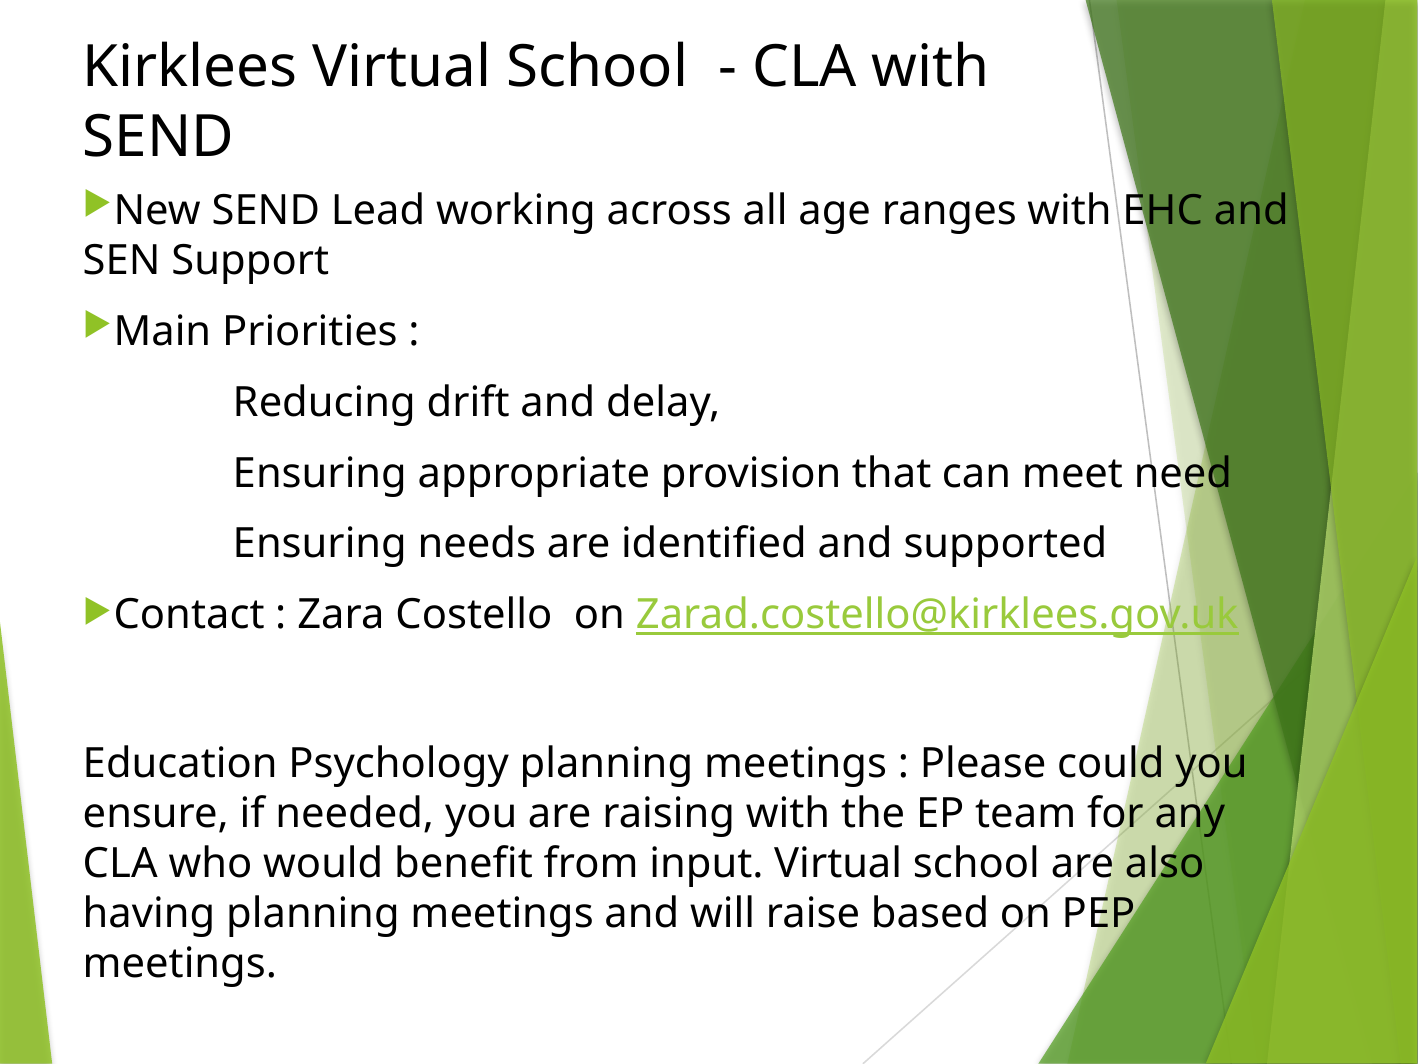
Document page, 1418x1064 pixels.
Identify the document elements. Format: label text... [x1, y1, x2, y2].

title Kirklees Virtual School - CLA with SEND [67, 20, 1068, 175]
list New SEND Lead working across all age ranges with EHC and SEN Support Main Priorities : Reducing drift and delay, Ensuring appropriate provision that can meet need Ensuring needs are identified and supported Contact : Zara Costello on Zarad.costello@kirklees.gov.uk Education Psychology planning meetings : Please could you ensure, if needed, you are raising with the EP team for any CLA who would benefit from input. Virtual school are also having planning meetings and will raise based on PEP meetings. [67, 175, 1316, 627]
